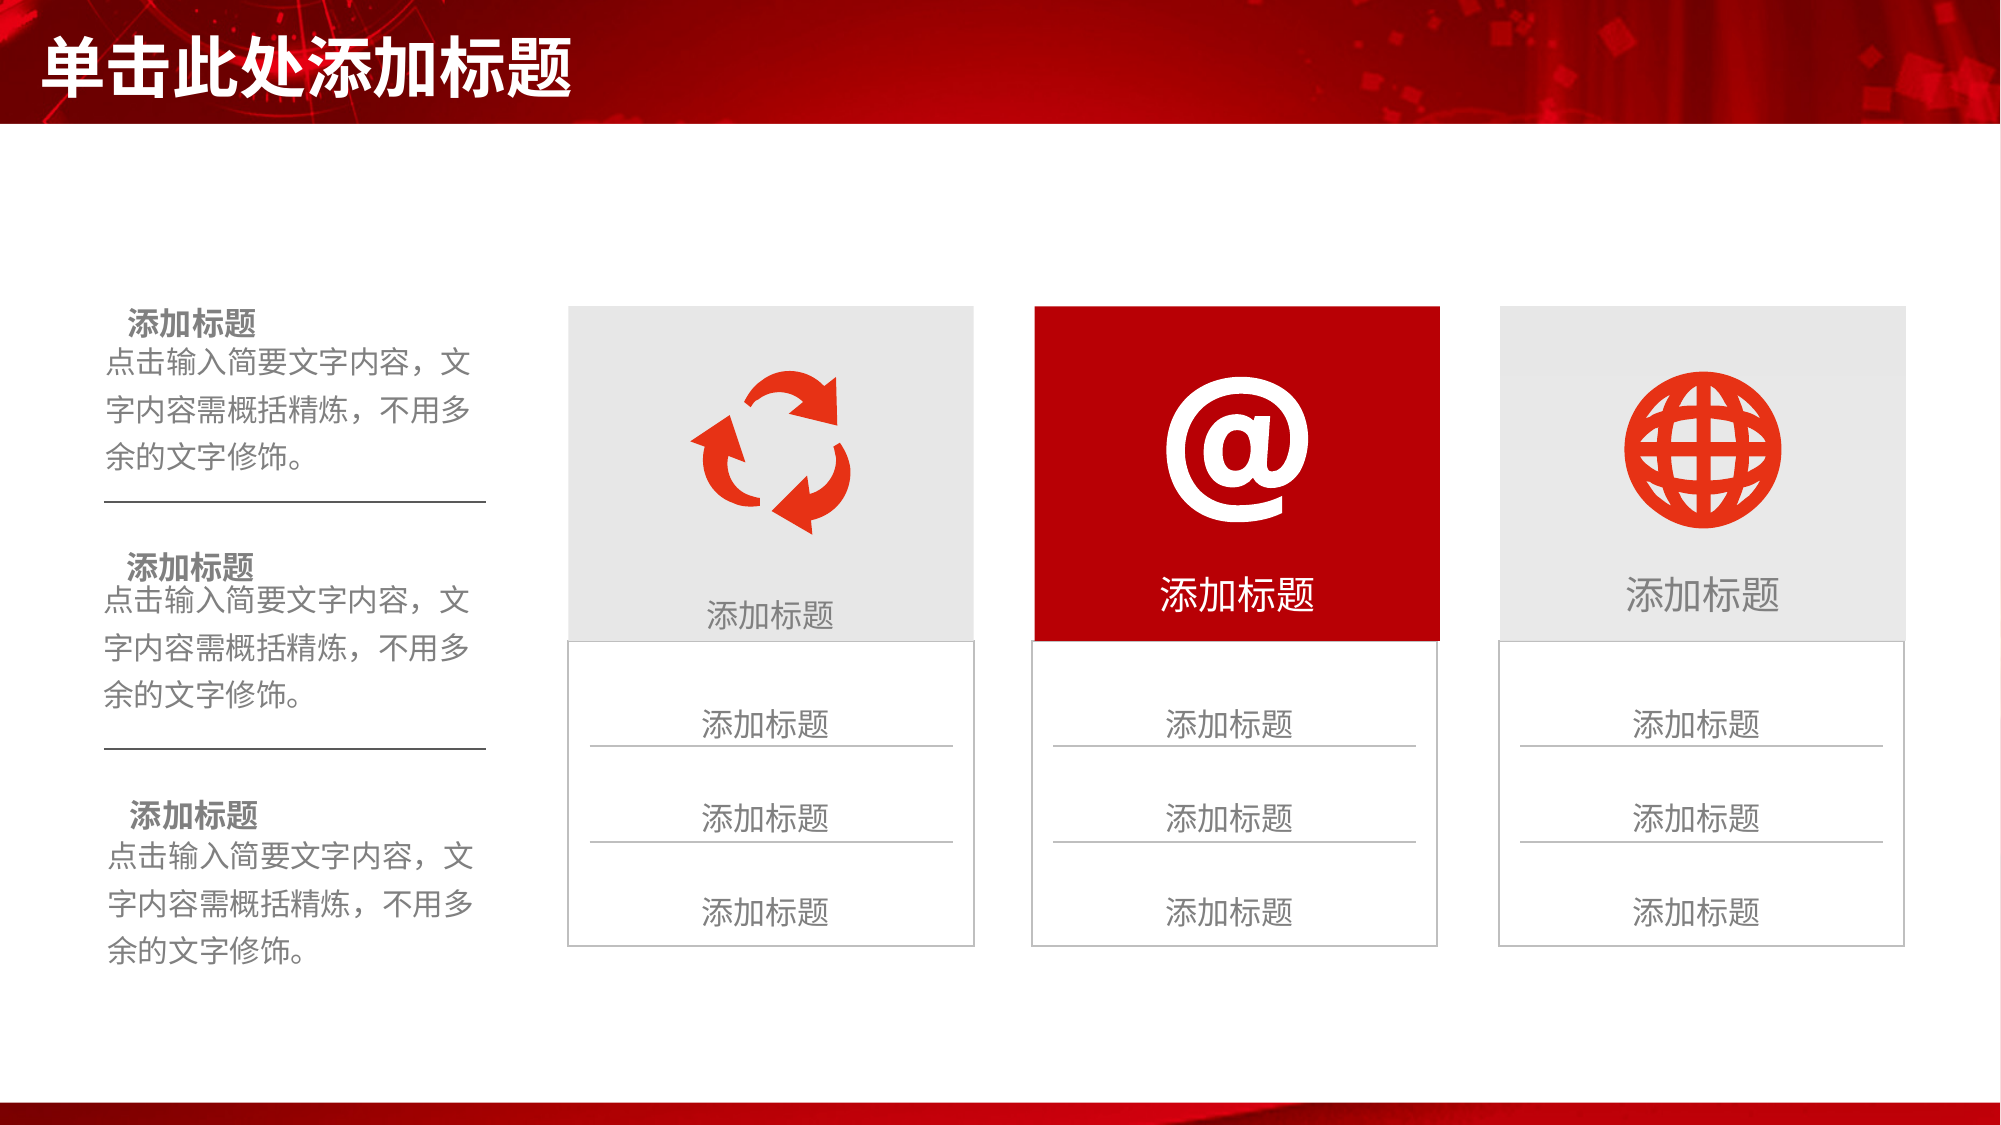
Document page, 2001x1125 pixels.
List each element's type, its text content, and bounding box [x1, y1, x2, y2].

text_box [49, 270, 518, 979]
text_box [1498, 306, 1906, 947]
picture [0, 0, 2001, 1125]
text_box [568, 306, 974, 947]
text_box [1031, 306, 1440, 947]
title 单击此处添加标题 [24, 18, 1750, 124]
